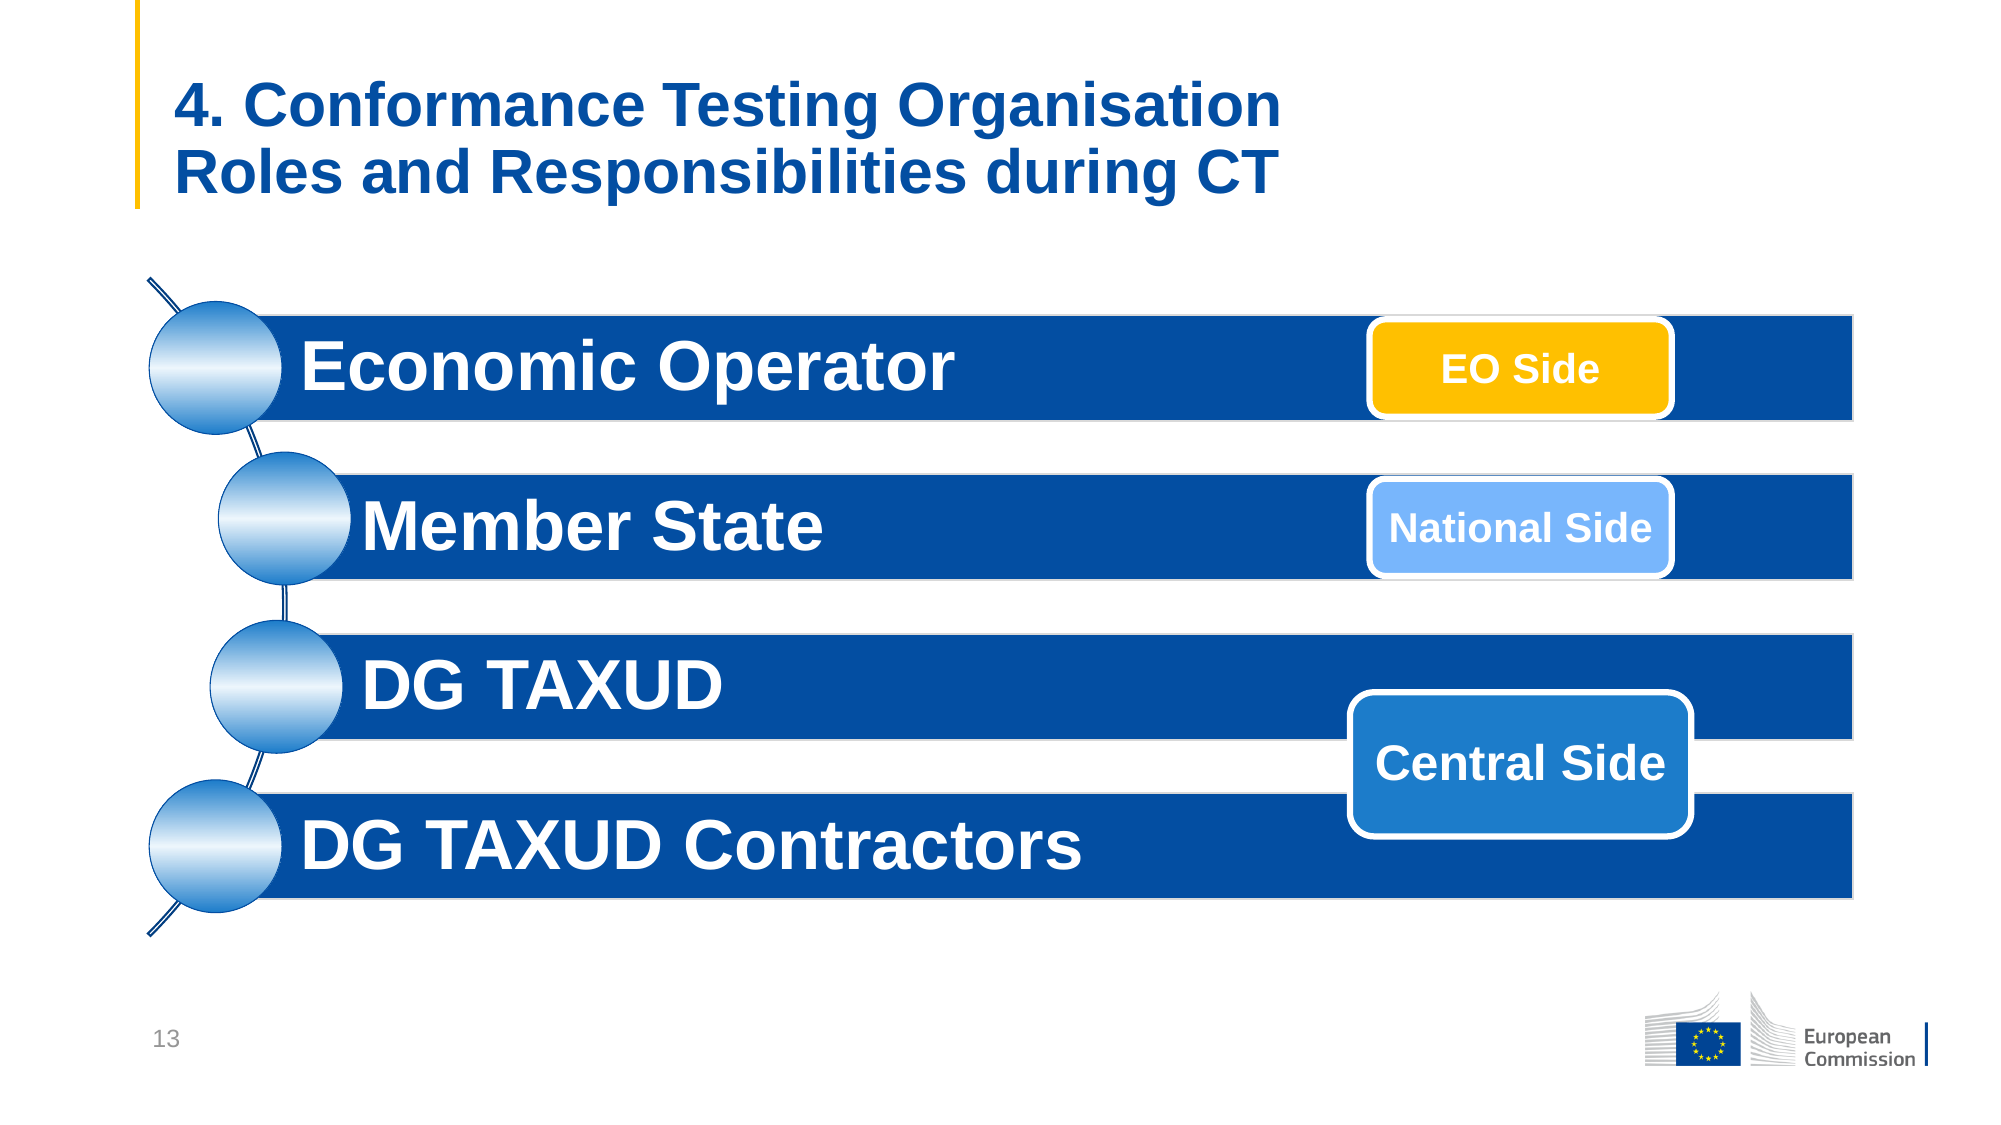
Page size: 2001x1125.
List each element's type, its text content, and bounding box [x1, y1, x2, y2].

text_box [1362, 478, 1679, 577]
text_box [1342, 692, 1699, 837]
slide_number 13 [137, 1009, 572, 1066]
text_box 4. Conformance Testing Organisation Roles and Responsibilities during CT [159, 79, 1885, 208]
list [137, 261, 1863, 953]
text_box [1362, 319, 1679, 417]
picture [1645, 991, 1928, 1066]
